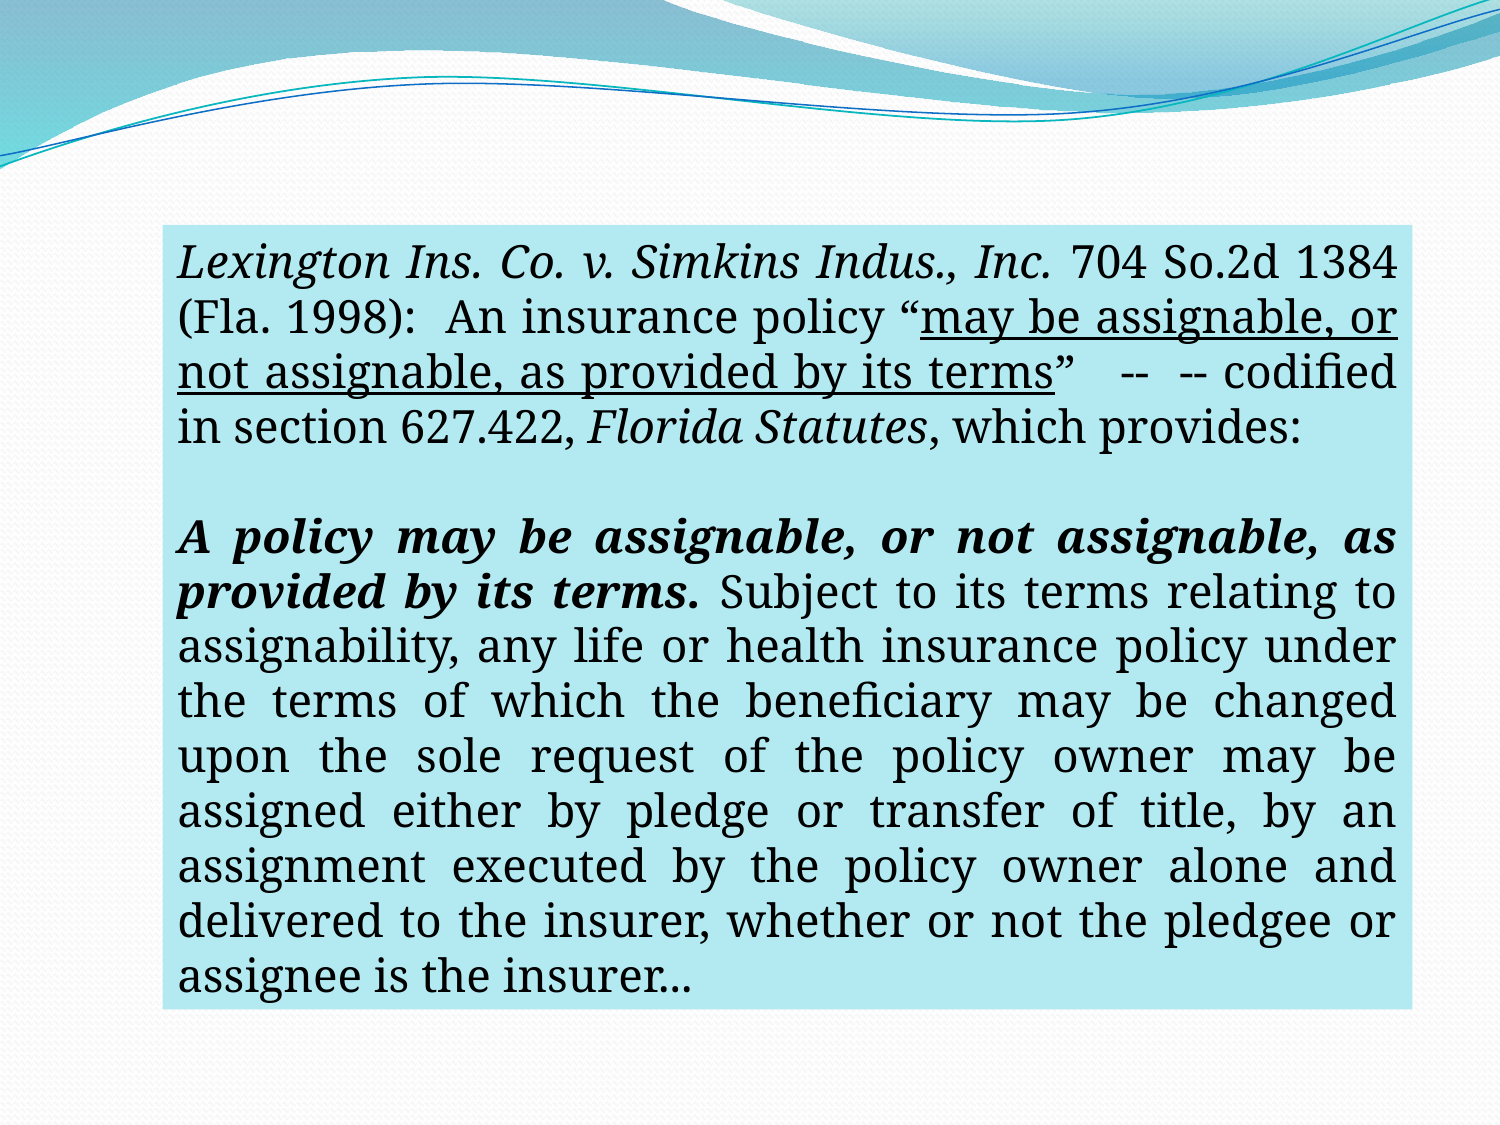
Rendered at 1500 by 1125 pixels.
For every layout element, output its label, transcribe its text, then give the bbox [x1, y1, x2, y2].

text_box Lexington Ins. Co. v. Simkins Indus., Inc. 704 So.2d 1384 (Fla. 1998): An insurance policy “may be assignable, or not assignable, as provided by its terms” -- -- codified in section 627.422, Florida Statutes, which provides: A policy may be assignable, or not assignable, as provided by its terms. Subject to its terms relating to assignability, any life or health insurance policy under the terms of which the beneficiary may be changed upon the sole request of the policy owner may be assigned either by pledge or transfer of title, by an assignment executed by the policy owner alone and delivered to the insurer, whether or not the pledgee or assignee is the insurer... [162, 224, 1413, 1010]
